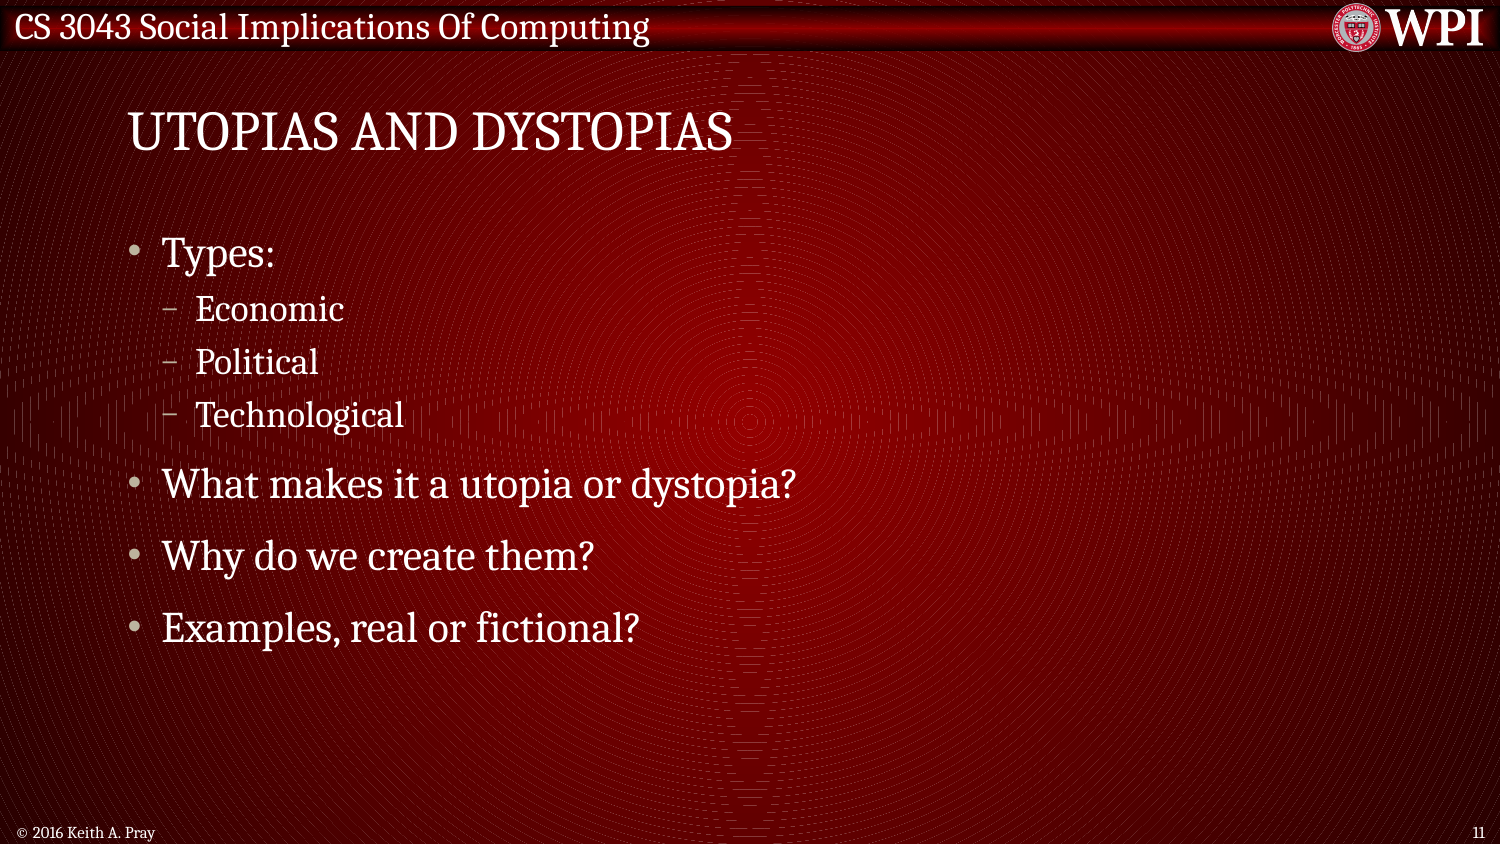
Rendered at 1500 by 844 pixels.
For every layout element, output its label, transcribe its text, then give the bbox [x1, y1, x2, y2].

title Utopias and Dystopias [112, 59, 1388, 210]
picture [1332, 3, 1483, 52]
footer © 2016 Keith A. Pray [0, 819, 913, 844]
slide_number 11 [1397, 819, 1500, 844]
list Types: Economic Political Technological What makes it a utopia or dystopia? Why do we create them? Examples, real or fictional? [112, 221, 1388, 772]
